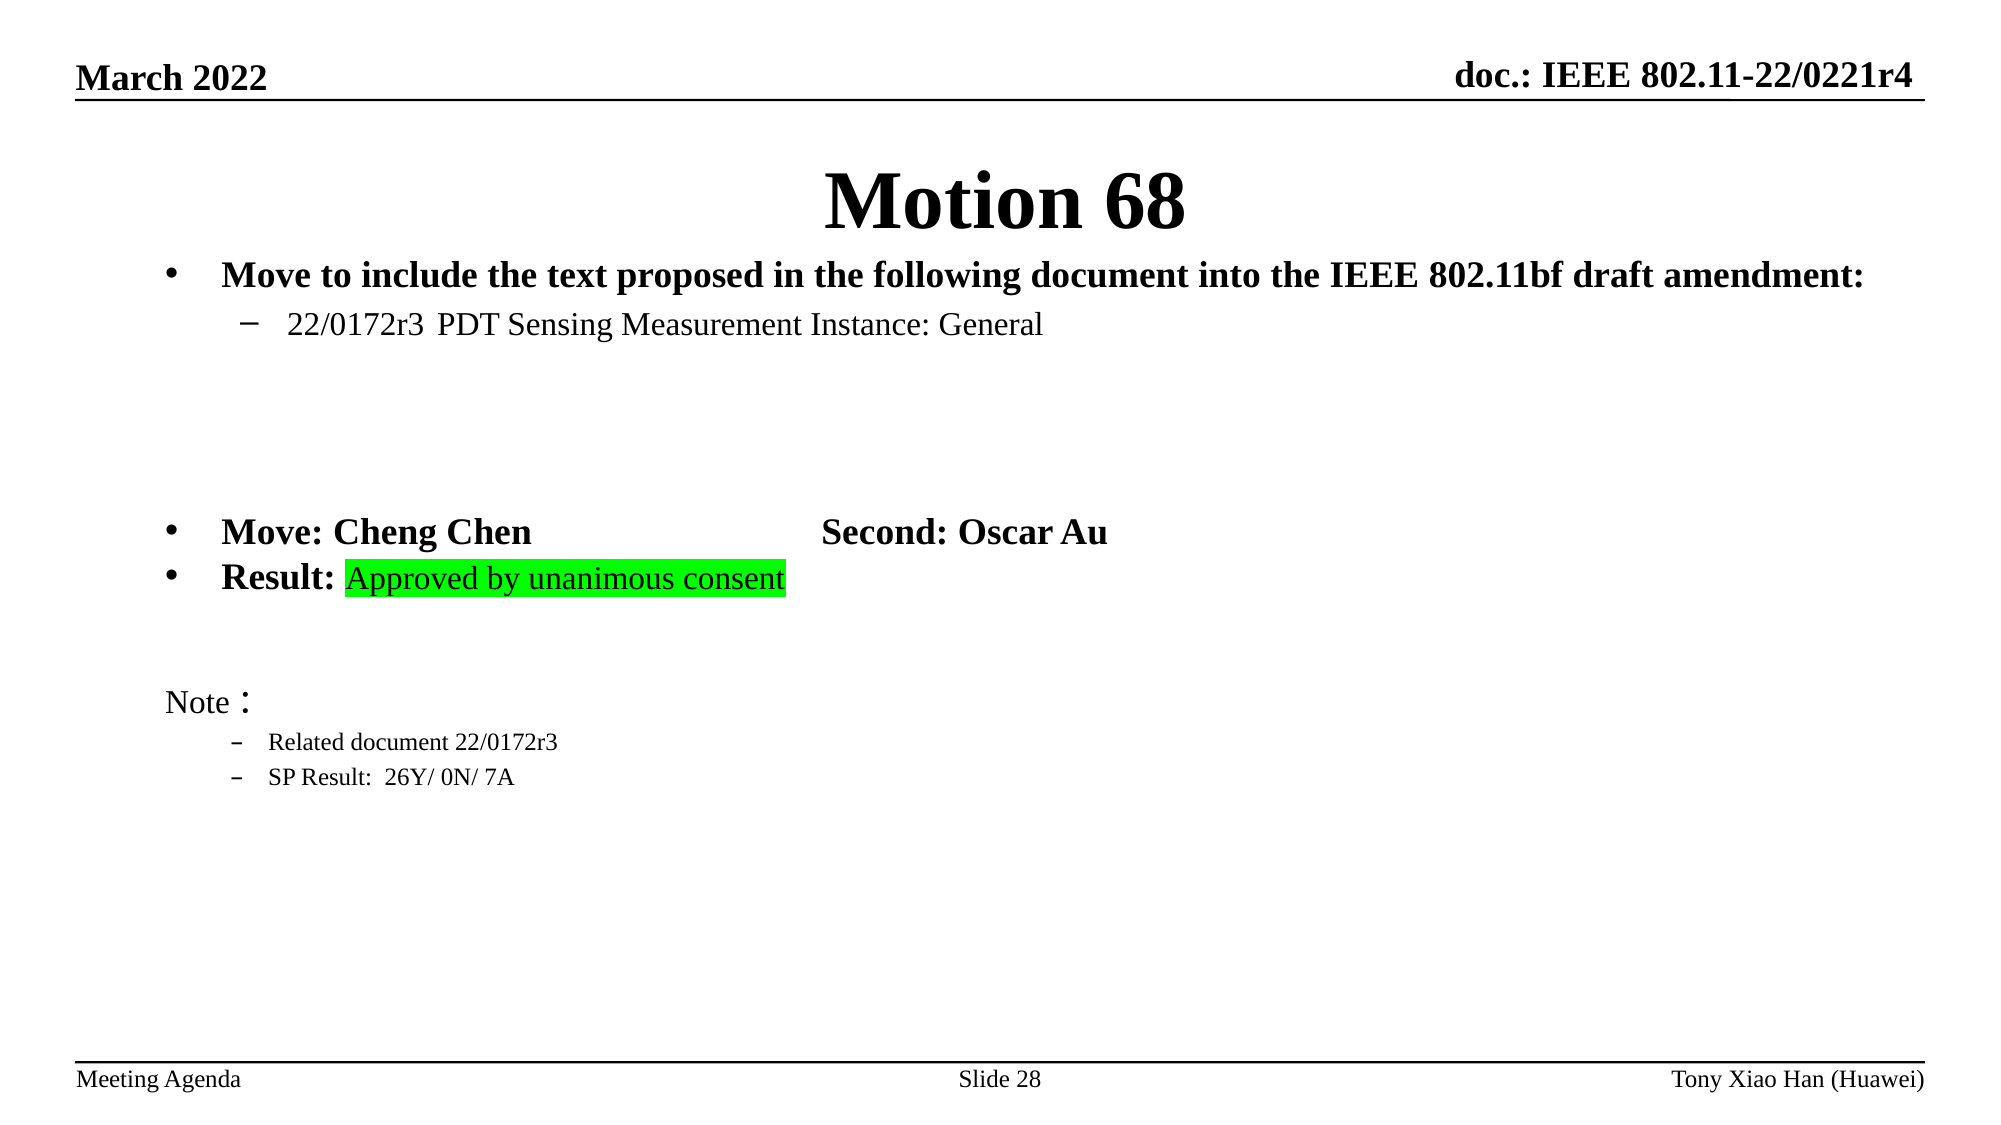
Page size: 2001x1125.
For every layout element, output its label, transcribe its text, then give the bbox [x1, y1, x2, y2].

text_box Move to include the text proposed in the following document into the IEEE 802.11bf draft amendment: 22/0172r3 PDT Sensing Measurement Instance: General Move: Cheng Chen Second: Oscar Au Result: Approved by unanimous consent Note： Related document 22/0172r3 SP Result: 26Y/ 0N/ 7A [150, 212, 1900, 900]
text_box Motion 68 [368, 137, 1644, 212]
